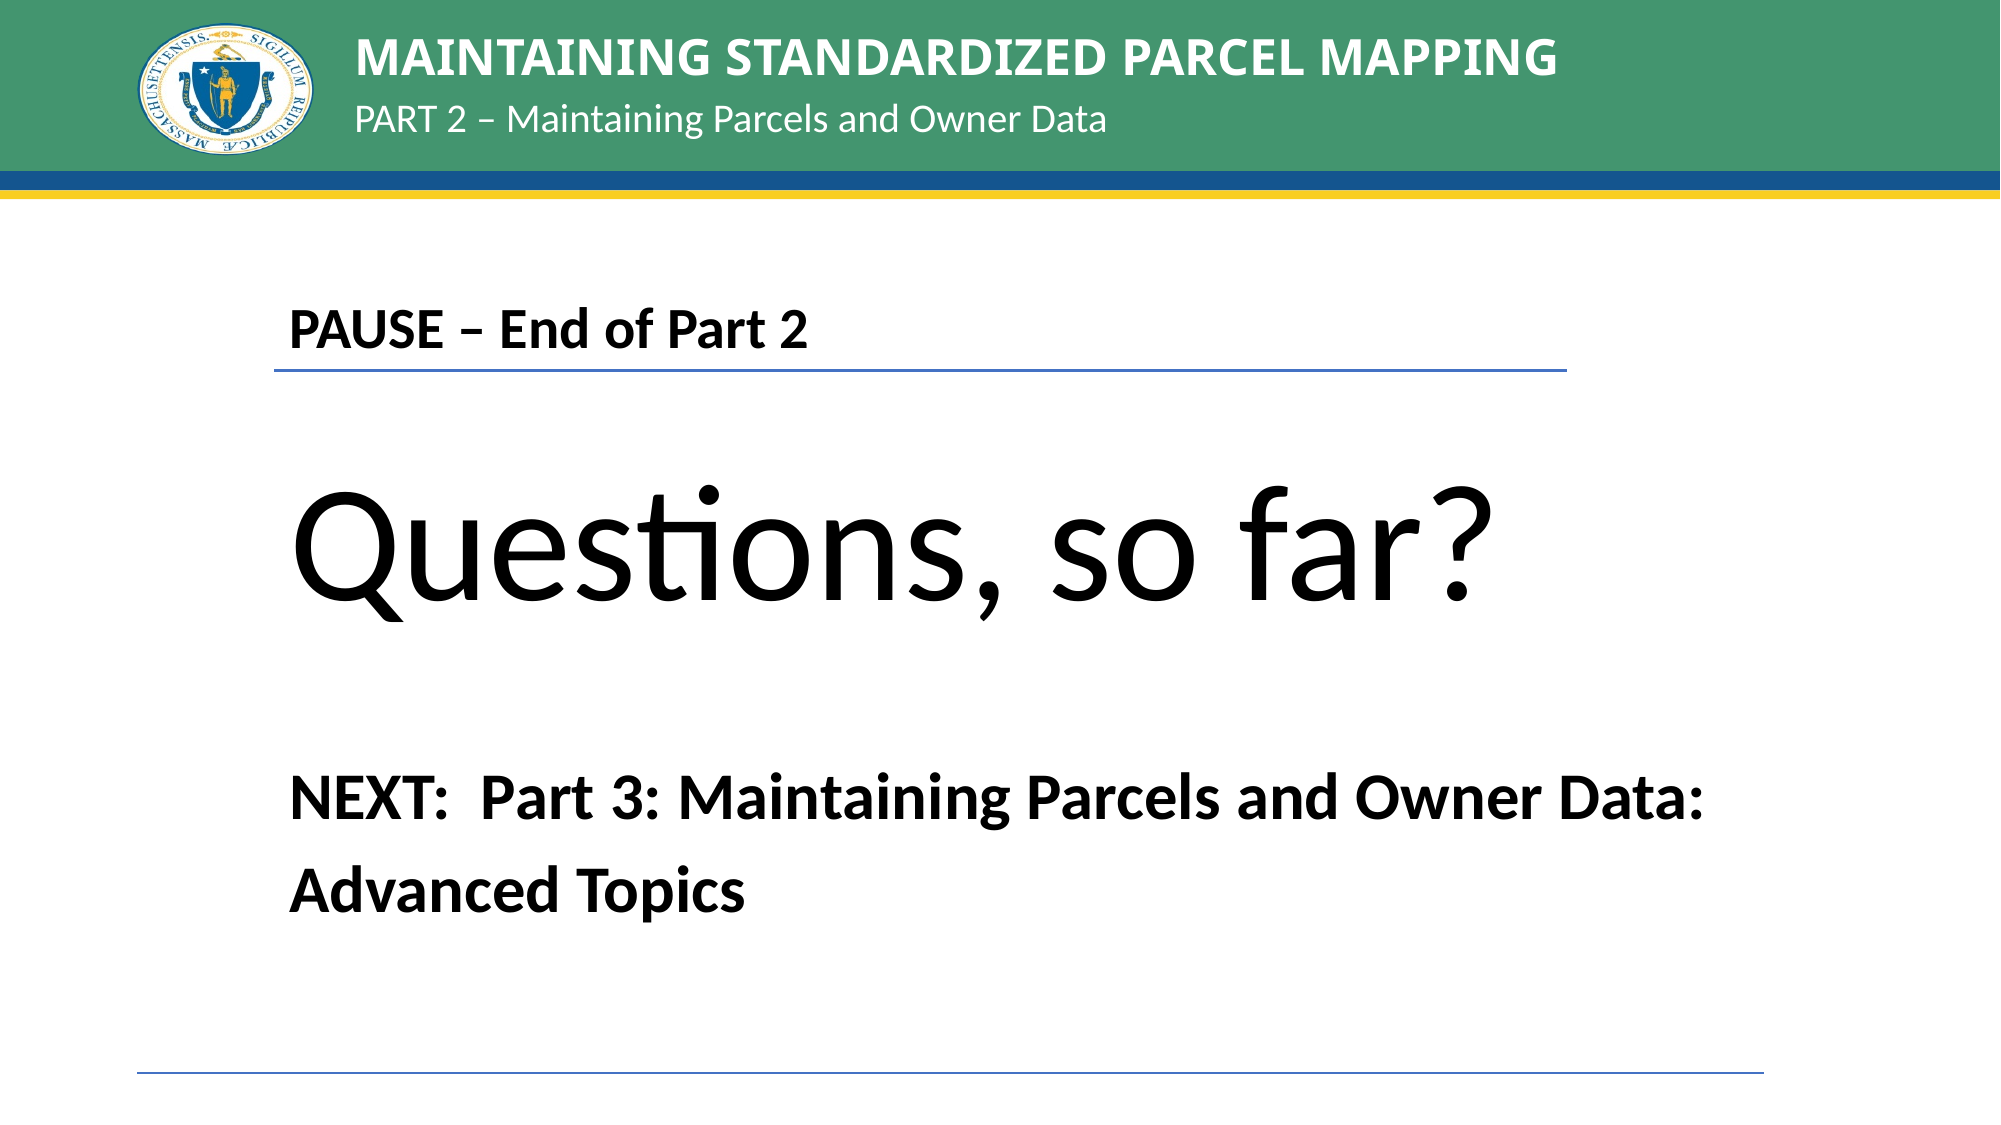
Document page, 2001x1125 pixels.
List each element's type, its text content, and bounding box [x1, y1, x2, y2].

text_box Questions, so far? [274, 472, 1828, 768]
list PART 2 – Maintaining Parcels and Owner Data [339, 89, 1830, 149]
table_header PAUSE – End of Part 2 [274, 297, 1567, 369]
text_box NEXT: Part 3: Maintaining Parcels and Owner Data: Advanced Topics [274, 754, 1776, 928]
title MAINTAINING STANDARDIZED PARCEL MAPPING [339, 28, 1836, 90]
picture [137, 23, 314, 156]
